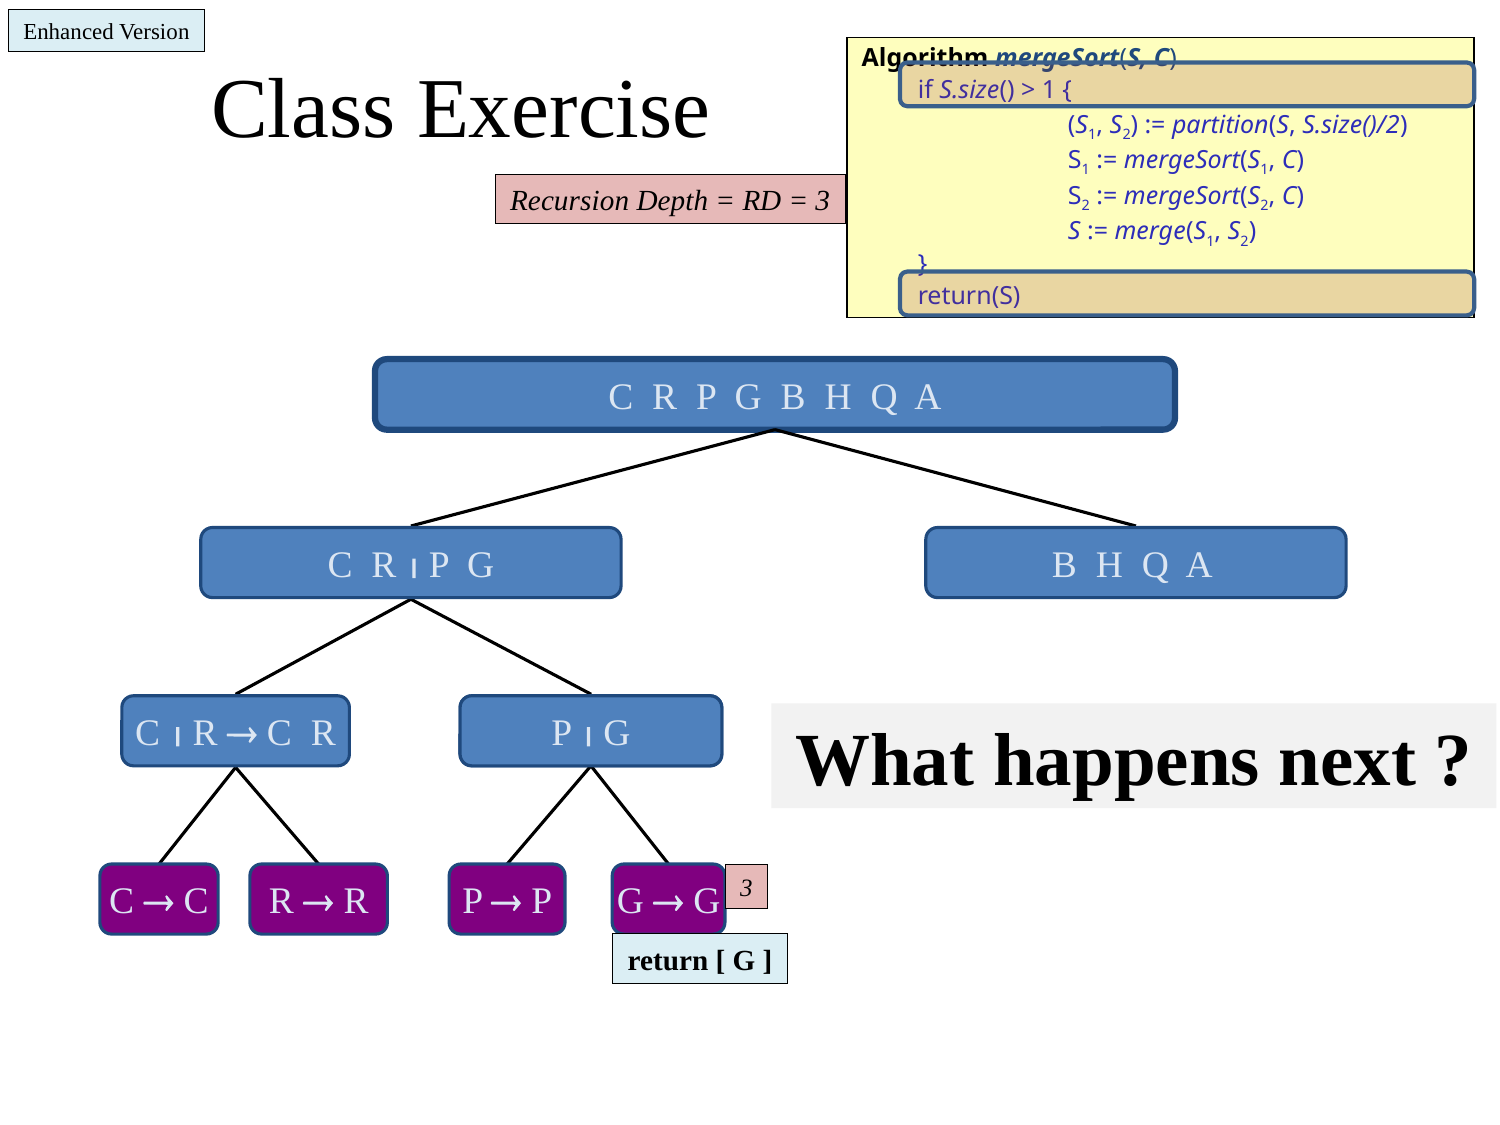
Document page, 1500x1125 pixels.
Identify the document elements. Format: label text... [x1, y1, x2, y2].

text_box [235, 767, 319, 863]
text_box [158, 767, 233, 863]
text_box C  R  C R [121, 695, 350, 766]
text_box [410, 598, 592, 695]
text_box C  C [99, 863, 219, 935]
text_box C R  P G [200, 527, 622, 598]
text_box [235, 598, 409, 695]
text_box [506, 767, 588, 863]
text_box return [ G ] [612, 933, 788, 984]
text_box What happens next ? [771, 703, 1497, 809]
text_box B H Q A [925, 527, 1347, 598]
text_box P  P [449, 863, 566, 935]
text_box 3 [725, 864, 768, 909]
text_box Recursion Depth = RD = 3 [495, 174, 846, 224]
text_box Algorithm mergeSort(S, C) if S.size() > 1 { (S1, S2) := partition(S, S.size()/2) S1 := mergeSort(S1, C) S2 := mergeSort(S2, C) S := merge(S1, S2) } return(S) [846, 37, 1475, 318]
text_box [897, 60, 1477, 109]
title Class Exercise [75, 45, 846, 163]
text_box [897, 269, 1477, 318]
text_box G  G [612, 864, 725, 933]
text_box Enhanced Version [8, 9, 205, 52]
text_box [774, 432, 1137, 527]
text_box R  R [249, 864, 388, 935]
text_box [590, 767, 669, 863]
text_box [410, 432, 773, 527]
text_box C R P G B H Q A [375, 359, 1176, 430]
text_box P  G [460, 695, 722, 766]
